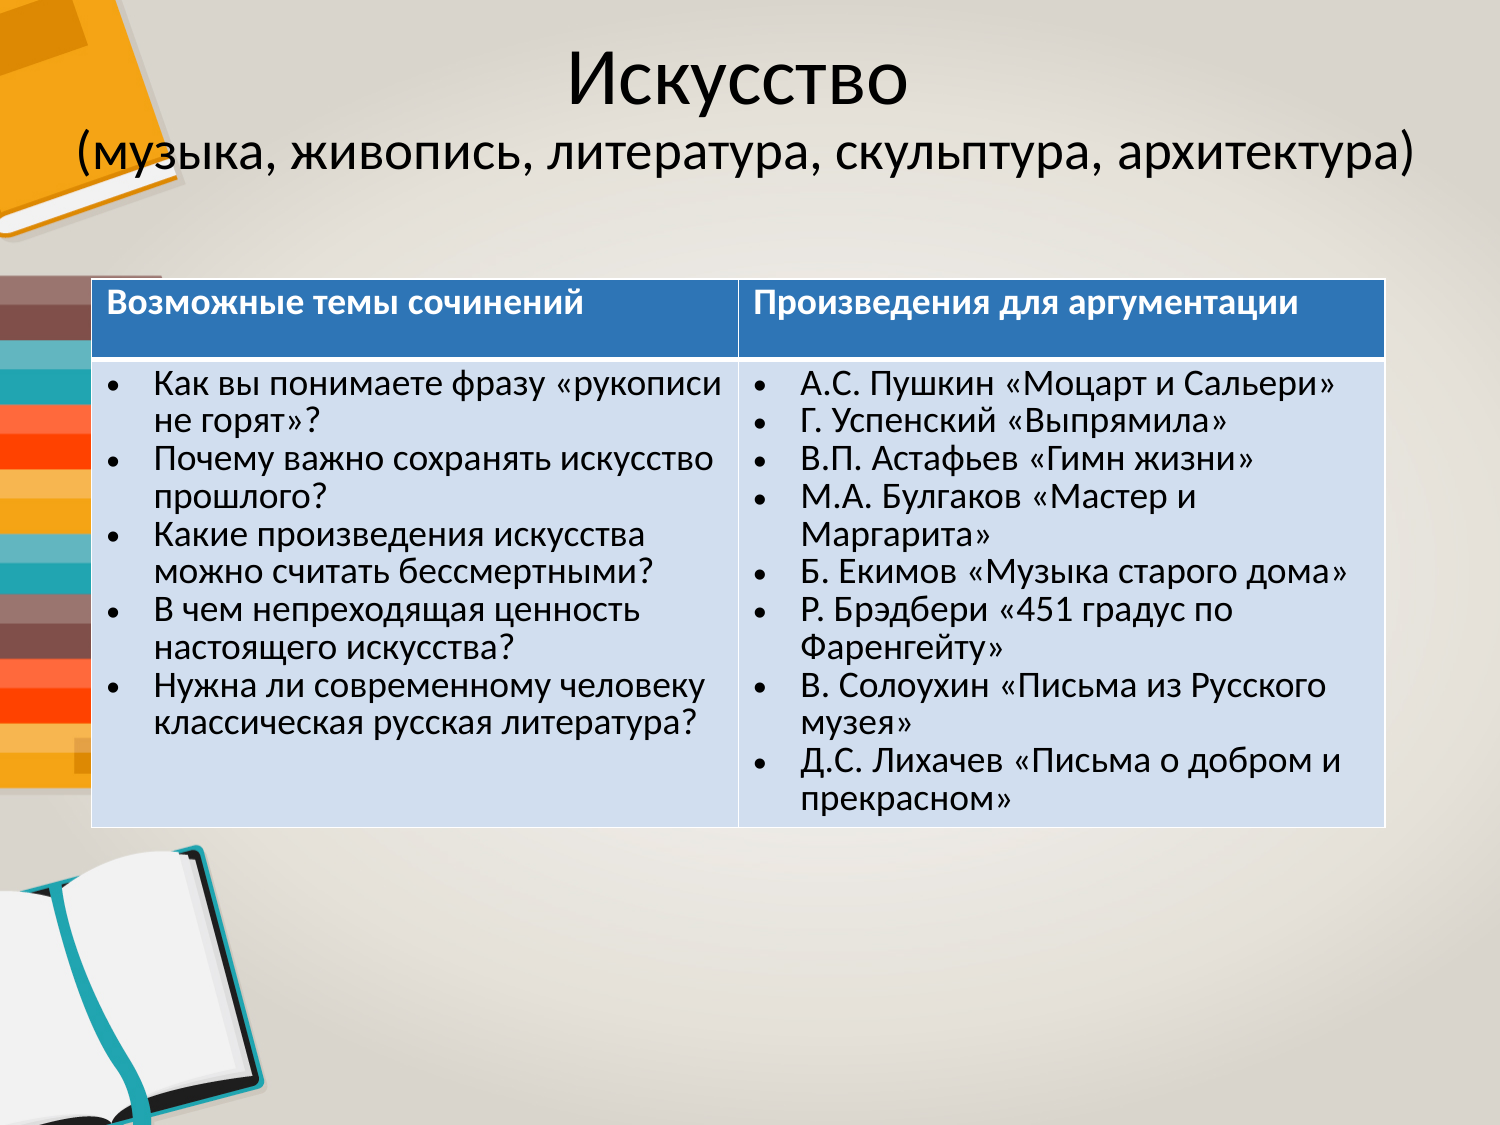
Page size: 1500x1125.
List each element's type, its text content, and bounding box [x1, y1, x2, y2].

picture [0, 0, 1500, 1125]
table_header Произведения для аргументации [739, 280, 1384, 357]
table_cell Как вы понимаете фразу «рукописи не горят»? Почему важно сохранять искусство прошлого? Какие произведения искусства можно считать бессмертными? В чем непреходящая ценность настоящего искусства? Нужна ли современному человеку классическая русская литература? [92, 362, 738, 827]
table_cell А.С. Пушкин «Моцарт и Сальери» Г. Успенский «Выпрямила» В.П. Астафьев «Гимн жизни» М.А. Булгаков «Мастер и Маргарита» Б. Екимов «Музыка старого дома» Р. Брэдбери «451 градус по Фаренгейту» В. Солоухин «Письма из Русского музея» Д.С. Лихачев «Письма о добром и прекрасном» [739, 362, 1384, 827]
table_header Возможные темы сочинений [92, 280, 738, 357]
title Искусство (музыка, живопись, литература, скульптура, архитектура) [53, 21, 1441, 194]
